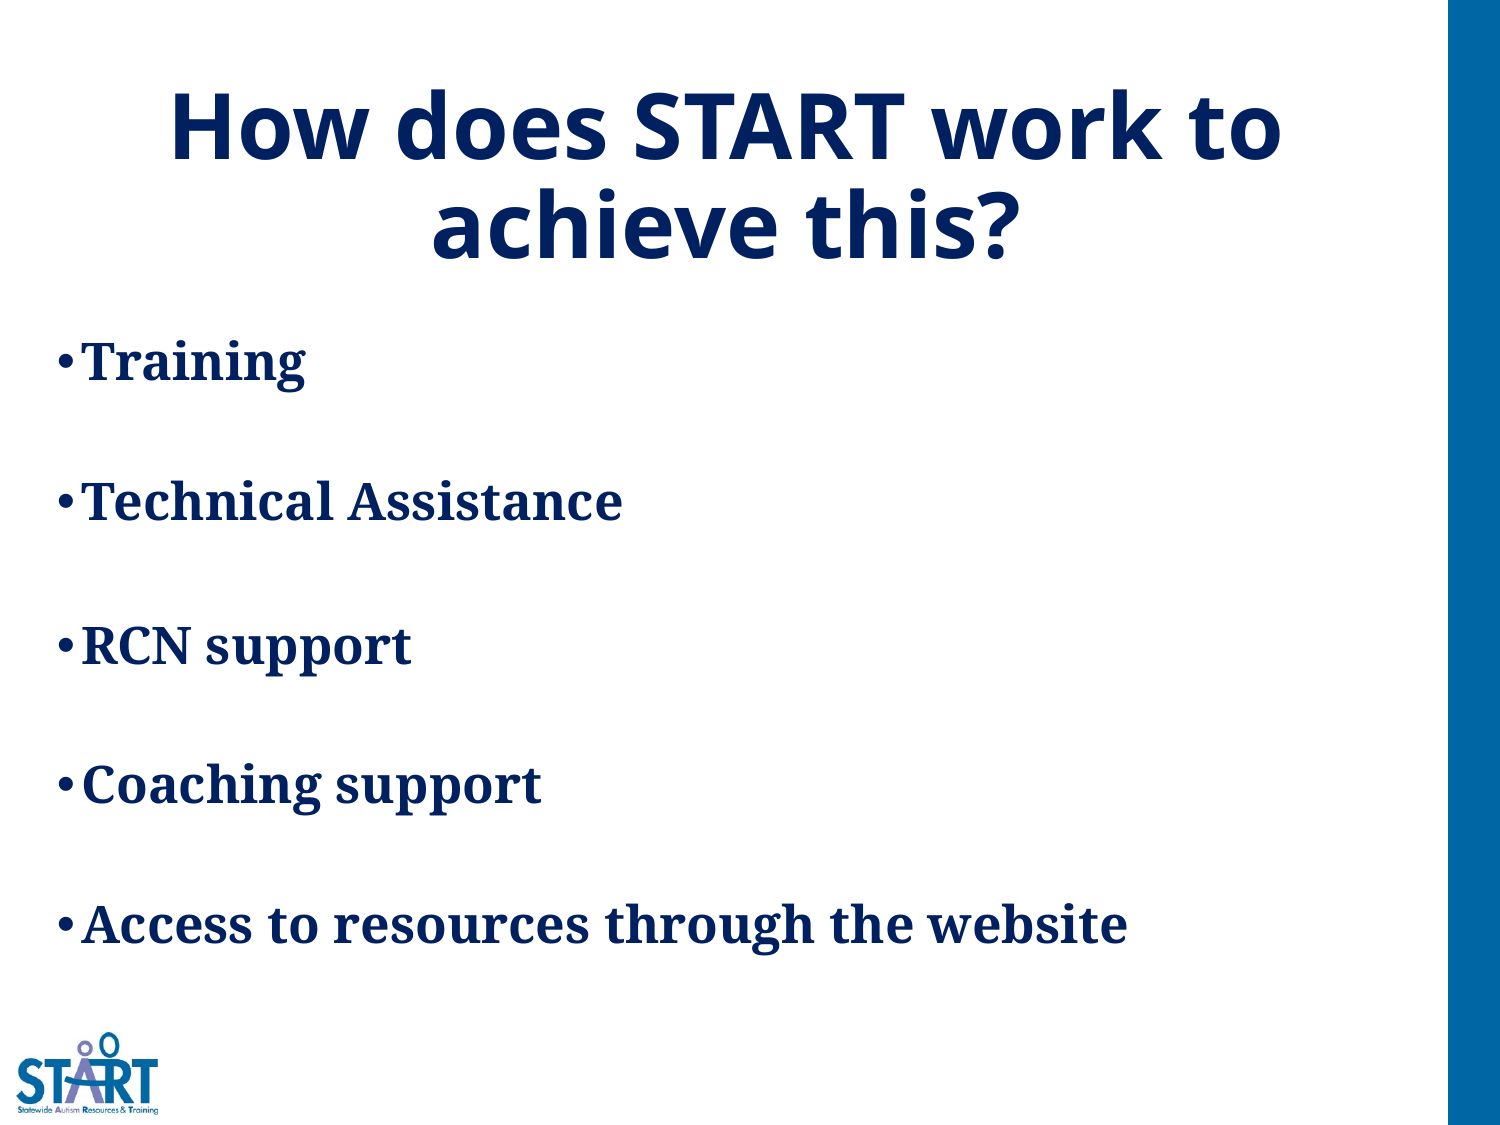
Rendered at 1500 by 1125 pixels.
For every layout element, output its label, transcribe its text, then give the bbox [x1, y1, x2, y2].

picture [16, 1032, 158, 1115]
title How does START work to achieve this? [41, 70, 1411, 289]
list Training Technical Assistance RCN support Coaching support Access to resources through the website [41, 328, 1411, 967]
